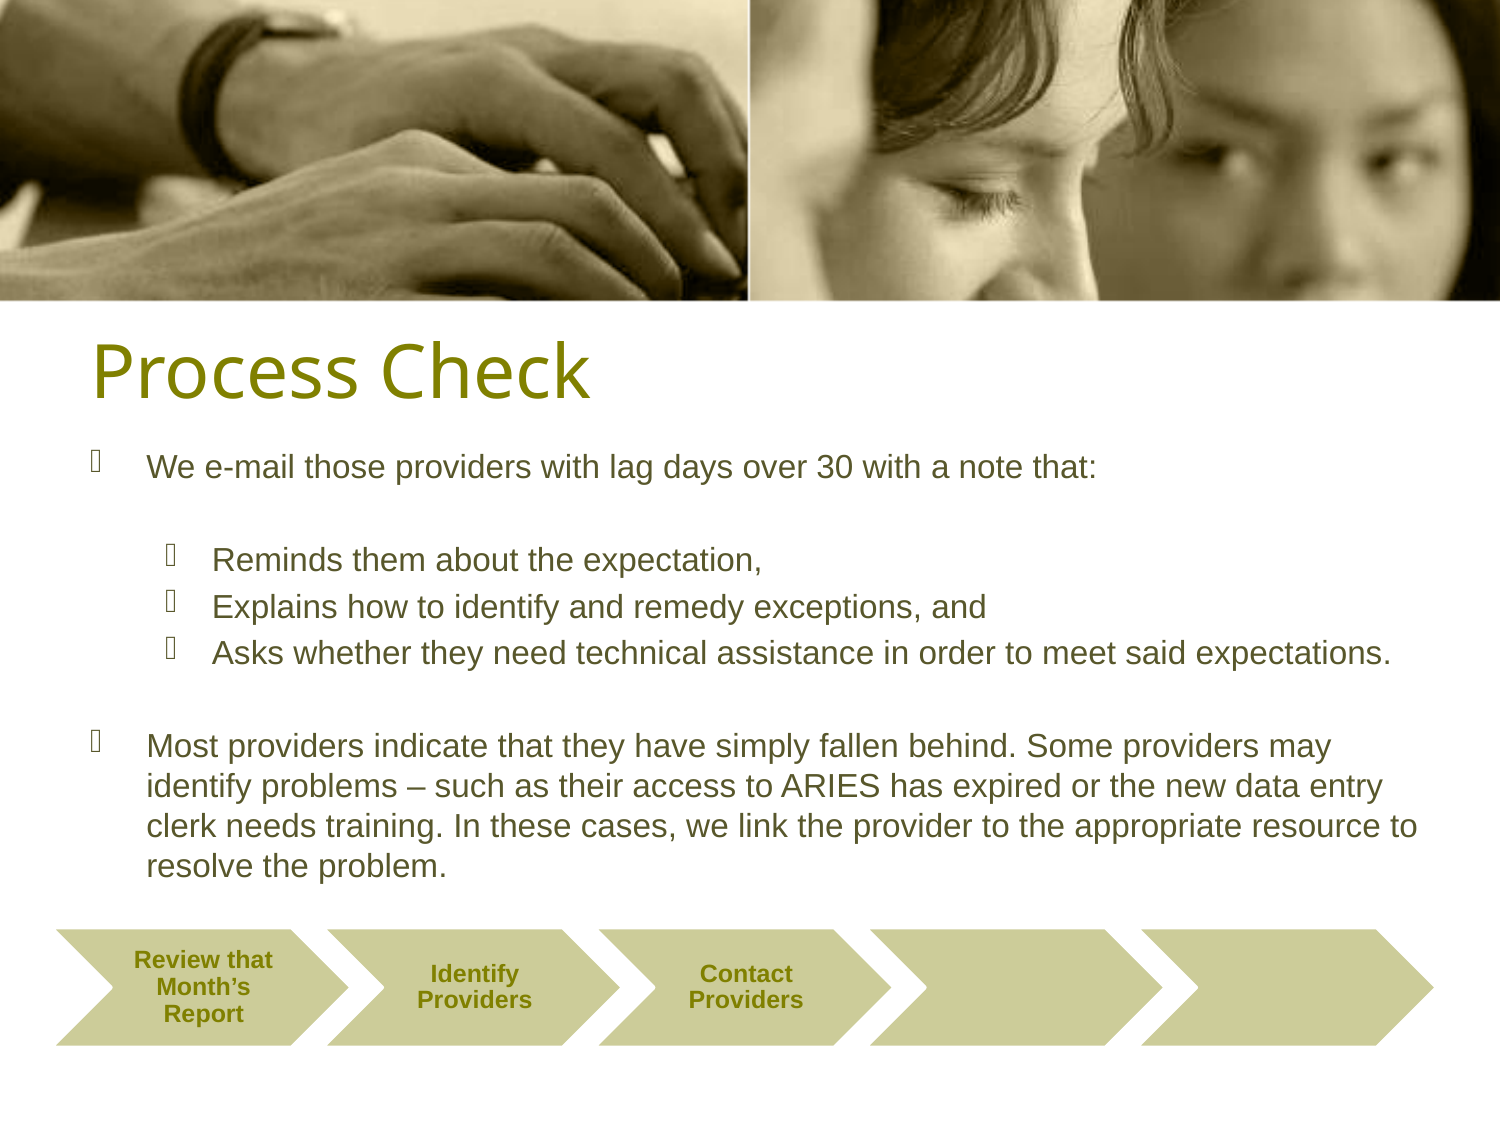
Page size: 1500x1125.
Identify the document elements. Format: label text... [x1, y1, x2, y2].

picture [0, 0, 1500, 1125]
text_box We e-mail those providers with lag days over 30 with a note that: Reminds them about the expectation, Explains how to identify and remedy exceptions, and Asks whether they need technical assistance in order to meet said expectations. Most providers indicate that they have simply fallen behind. Some providers may identify problems – such as their access to ARIES has expired or the new data entry clerk needs training. In these cases, we link the provider to the appropriate resource to resolve the problem. [74, 437, 1438, 874]
title Process Check [75, 299, 1438, 437]
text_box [49, 874, 1438, 1101]
